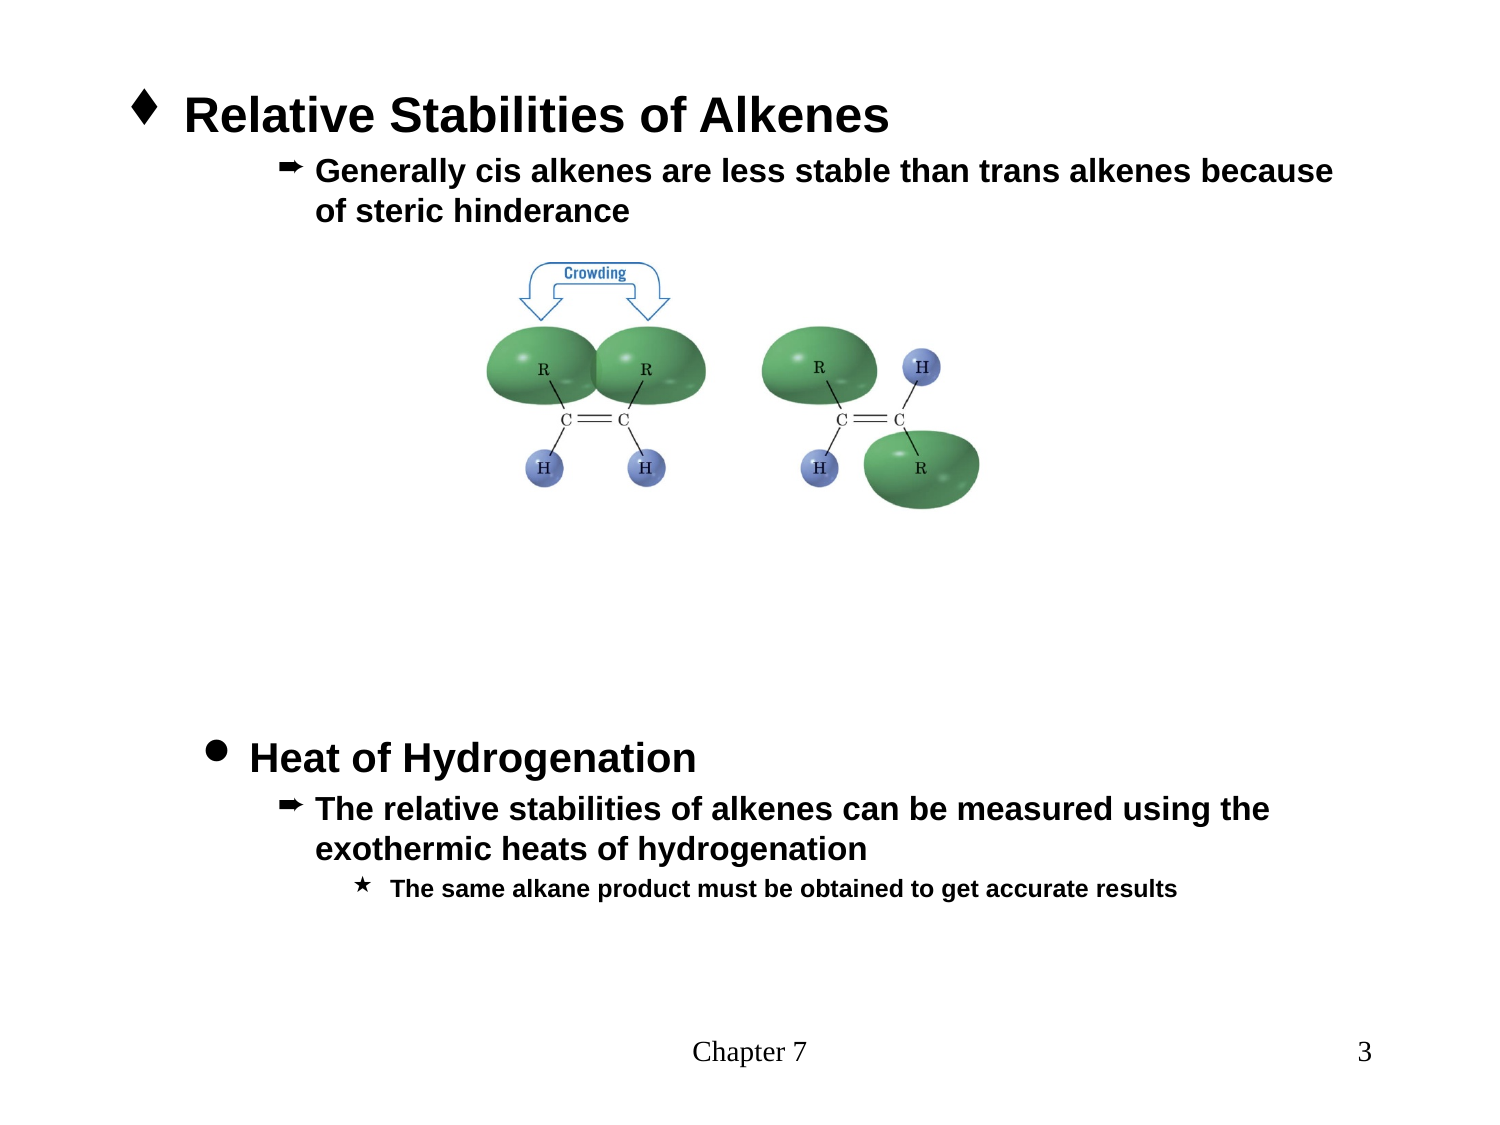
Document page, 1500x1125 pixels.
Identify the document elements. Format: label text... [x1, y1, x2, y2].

list Relative Stabilities of Alkenes Generally cis alkenes are less stable than trans alkenes because of steric hinderance Heat of Hydrogenation The relative stabilities of alkenes can be measured using the exothermic heats of hydrogenation The same alkane product must be obtained to get accurate results [112, 74, 1388, 1001]
slide_number 3 [1074, 1024, 1388, 1101]
footer Chapter 7 [512, 1024, 988, 1101]
picture [474, 262, 988, 519]
